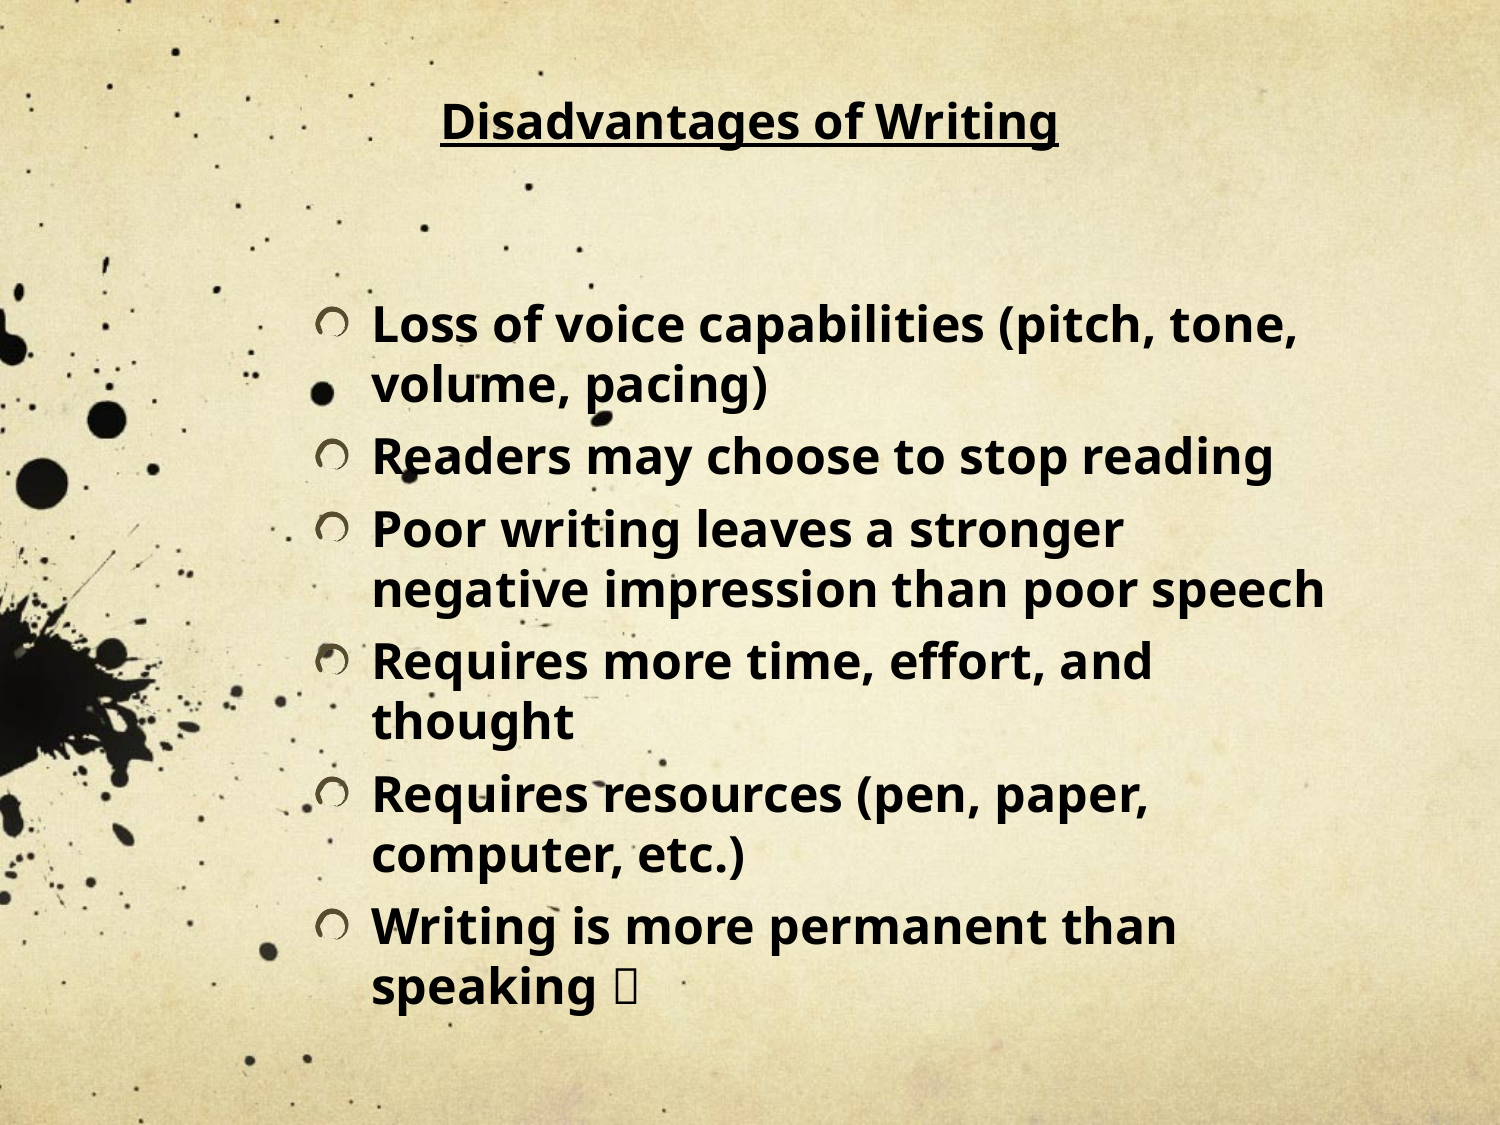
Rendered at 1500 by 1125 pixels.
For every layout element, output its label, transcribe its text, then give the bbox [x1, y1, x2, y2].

title Disadvantages of Writing [150, 82, 1350, 225]
picture [0, 0, 1500, 1125]
list Loss of voice capabilities (pitch, tone, volume, pacing) Readers may choose to stop reading Poor writing leaves a stronger negative impression than poor speech Requires more time, effort, and thought Requires resources (pen, paper, computer, etc.) Writing is more permanent than speaking  [150, 284, 1350, 950]
